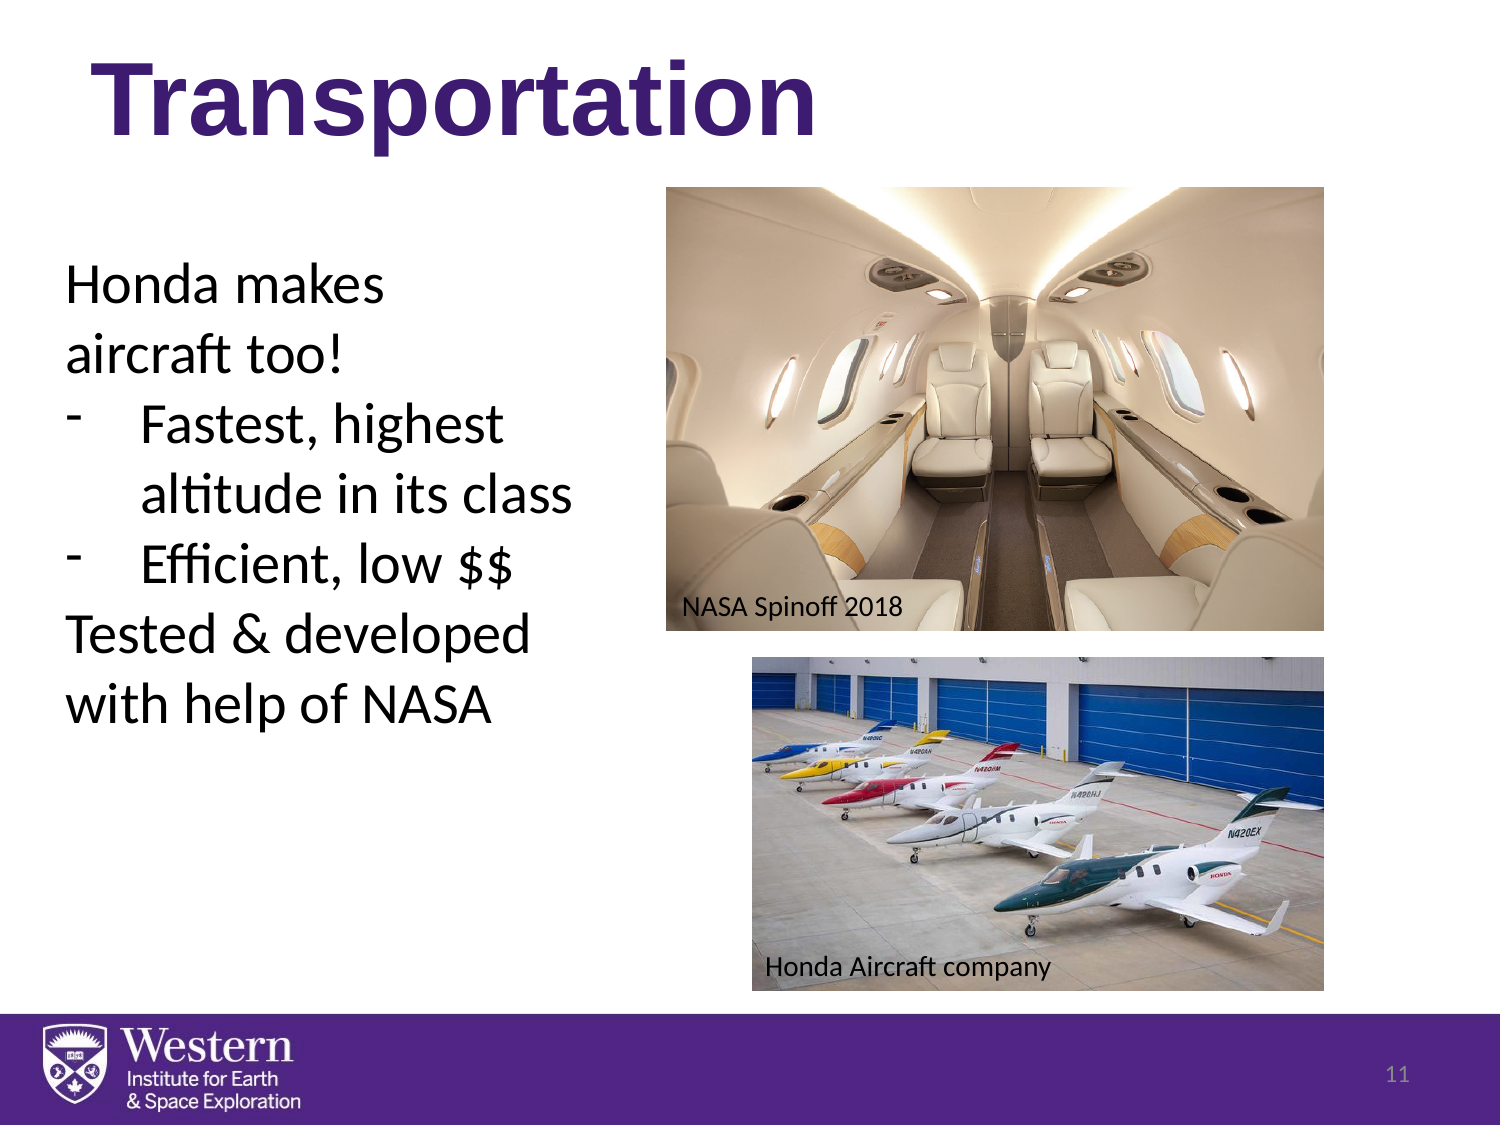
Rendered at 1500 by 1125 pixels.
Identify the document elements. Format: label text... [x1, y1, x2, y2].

picture [0, 0, 1500, 1125]
slide_number 11 [1074, 1042, 1425, 1103]
text_box Honda makes aircraft too! Fastest, highest altitude in its class Efficient, low $$ Tested & developed with help of NASA [50, 237, 647, 743]
title Transportation [75, 0, 1425, 188]
